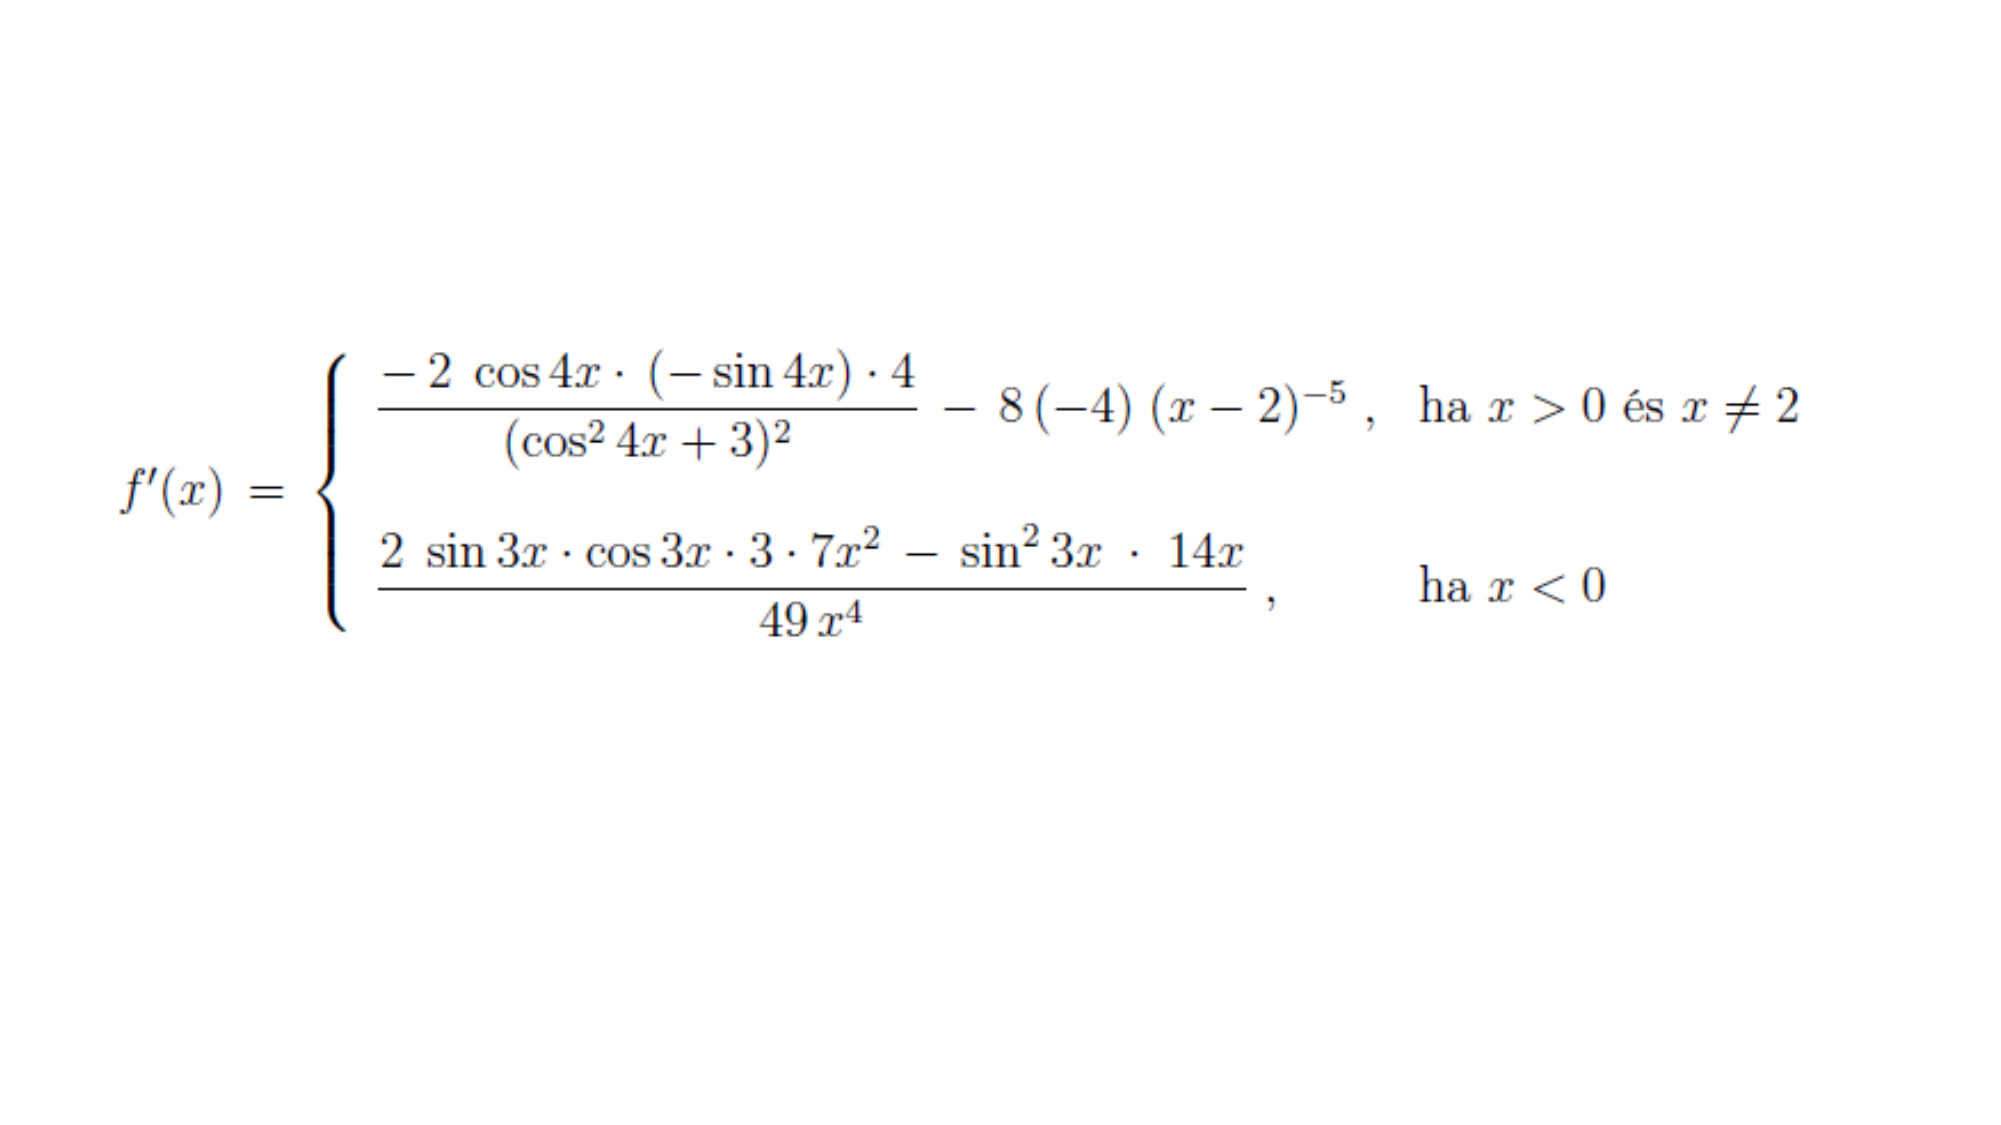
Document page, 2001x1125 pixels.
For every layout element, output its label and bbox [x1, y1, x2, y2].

picture [70, 329, 1949, 695]
